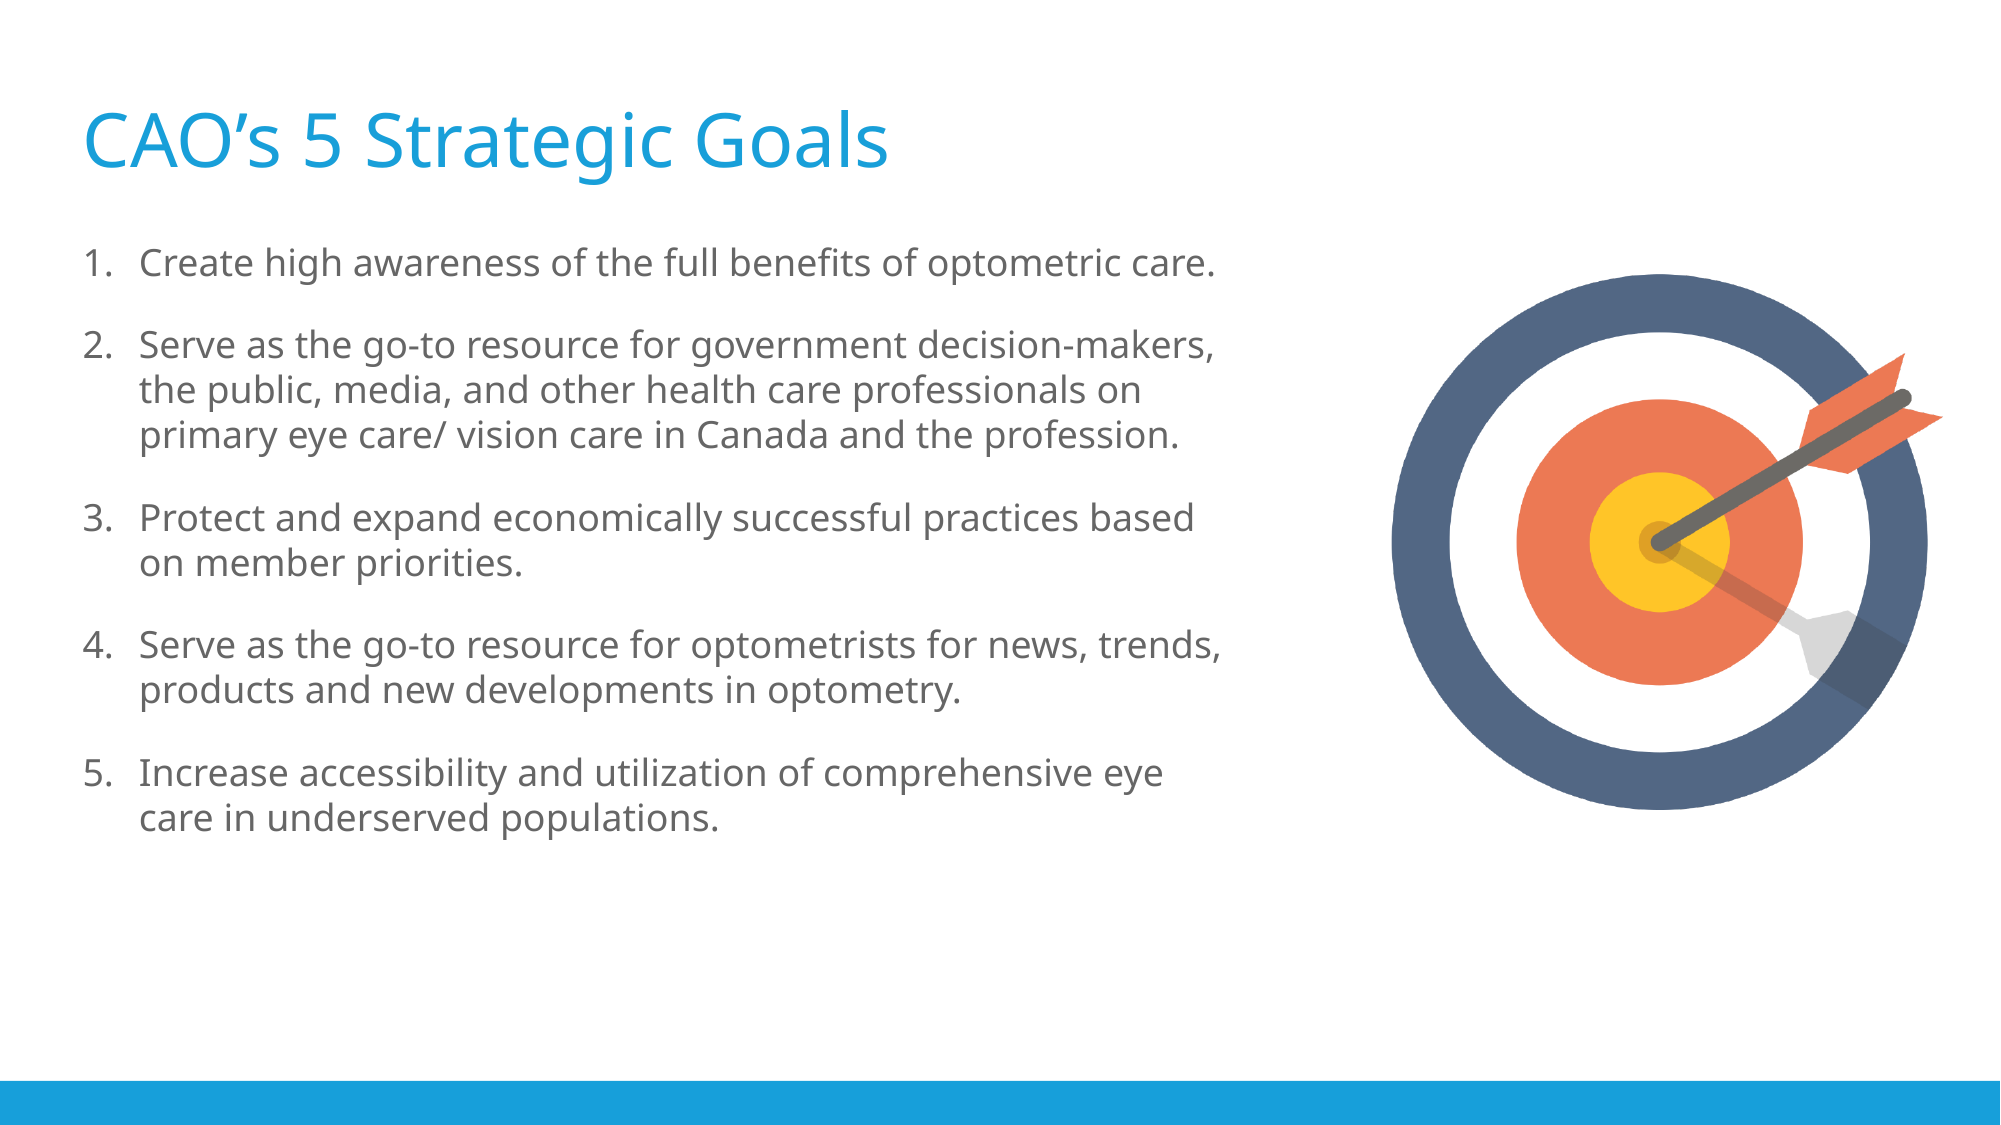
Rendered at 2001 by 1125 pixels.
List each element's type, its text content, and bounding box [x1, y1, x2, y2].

text_box [0, 1080, 2000, 1125]
picture [1351, 211, 1972, 853]
text_box CAO’s 5 Strategic Goals [67, 34, 1870, 253]
text_box Create high awareness of the full benefits of optometric care. Serve as the go-to resource for government decision-makers, the public, media, and other health care professionals on primary eye care/ vision care in Canada and the profession. Protect and expand economically successful practices based on member priorities. Serve as the go-to resource for optometrists for news, trends, products and new developments in optometry. Increase accessibility and utilization of comprehensive eye care in underserved populations. [67, 231, 1244, 847]
